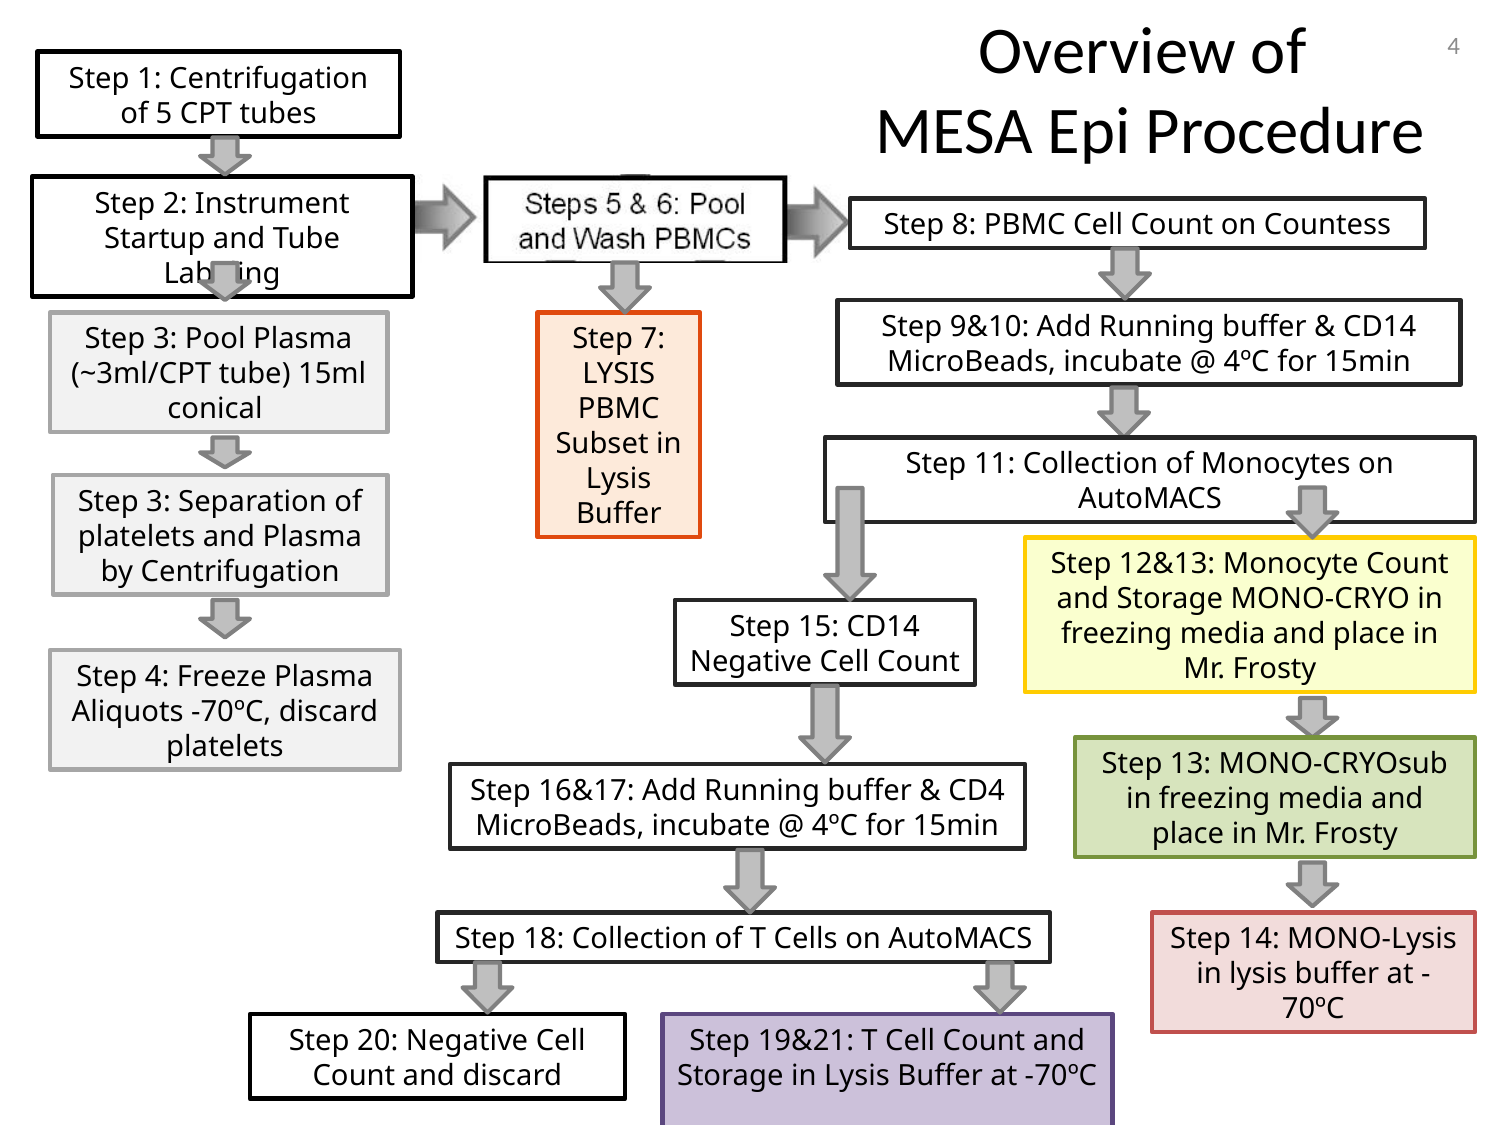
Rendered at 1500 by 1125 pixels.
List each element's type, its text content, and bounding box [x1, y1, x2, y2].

text_box Step 15: CD14 Negative Cell Count [674, 599, 975, 685]
text_box [1285, 485, 1340, 540]
text_box Step 20: Negative Cell Count and discard [249, 1014, 625, 1099]
text_box Step 18: Collection of T Cells on AutoMACS [437, 912, 1050, 963]
text_box [198, 135, 253, 177]
text_box Step 8: PBMC Cell Count on Countess [855, 198, 1425, 249]
text_box Step 3: Pool Plasma (~3ml/CPT tube) 15ml conical [50, 312, 388, 433]
text_box Step 7: LYSIS PBMC Subset in Lysis Buffer [537, 312, 700, 537]
slide_number 4 [1412, 15, 1475, 75]
text_box [598, 272, 652, 315]
text_box Step 12&13: Monocyte Count and Storage MONO-CRYO in freezing media and place in Mr. Frosty [1024, 537, 1475, 693]
text_box Step 16&17: Add Running buffer & CD4 MicroBeads, incubate @ 4ºC for 15min [450, 764, 1025, 849]
text_box [460, 960, 515, 1015]
text_box Step 13: MONO-CRYOsub in freezing media and place in Mr. Frosty [1074, 737, 1475, 858]
text_box [1285, 860, 1340, 908]
picture [414, 174, 851, 264]
text_box [1285, 695, 1340, 737]
text_box [198, 597, 253, 640]
text_box Step 1: Centrifugation of 5 CPT tubes [37, 51, 400, 137]
text_box [198, 260, 253, 302]
text_box Overview of MESA Epi Procedure [825, 0, 1475, 113]
text_box [973, 960, 1027, 1015]
text_box [723, 847, 777, 915]
text_box Step 9&10: Add Running buffer & CD14 MicroBeads, incubate @ 4ºC for 15min [837, 299, 1461, 385]
text_box Step 2: Instrument Startup and Tube Labeling [32, 176, 413, 297]
text_box Step 11: Collection of Monocytes on AutoMACS [825, 437, 1475, 523]
text_box Step 19&21: T Cell Count and Storage in Lysis Buffer at -70ºC [662, 1014, 1113, 1125]
text_box [197, 435, 253, 470]
text_box Step 4: Freeze Plasma Aliquots -70ºC, discard platelets [50, 649, 400, 770]
text_box [1098, 246, 1152, 301]
text_box [1097, 385, 1151, 437]
text_box [823, 485, 877, 603]
text_box Step 3: Separation of platelets and Plasma by Centrifugation [52, 474, 388, 595]
text_box [798, 683, 852, 765]
text_box Step 14: MONO-Lysis in lysis buffer at -70ºC [1151, 912, 1475, 1033]
